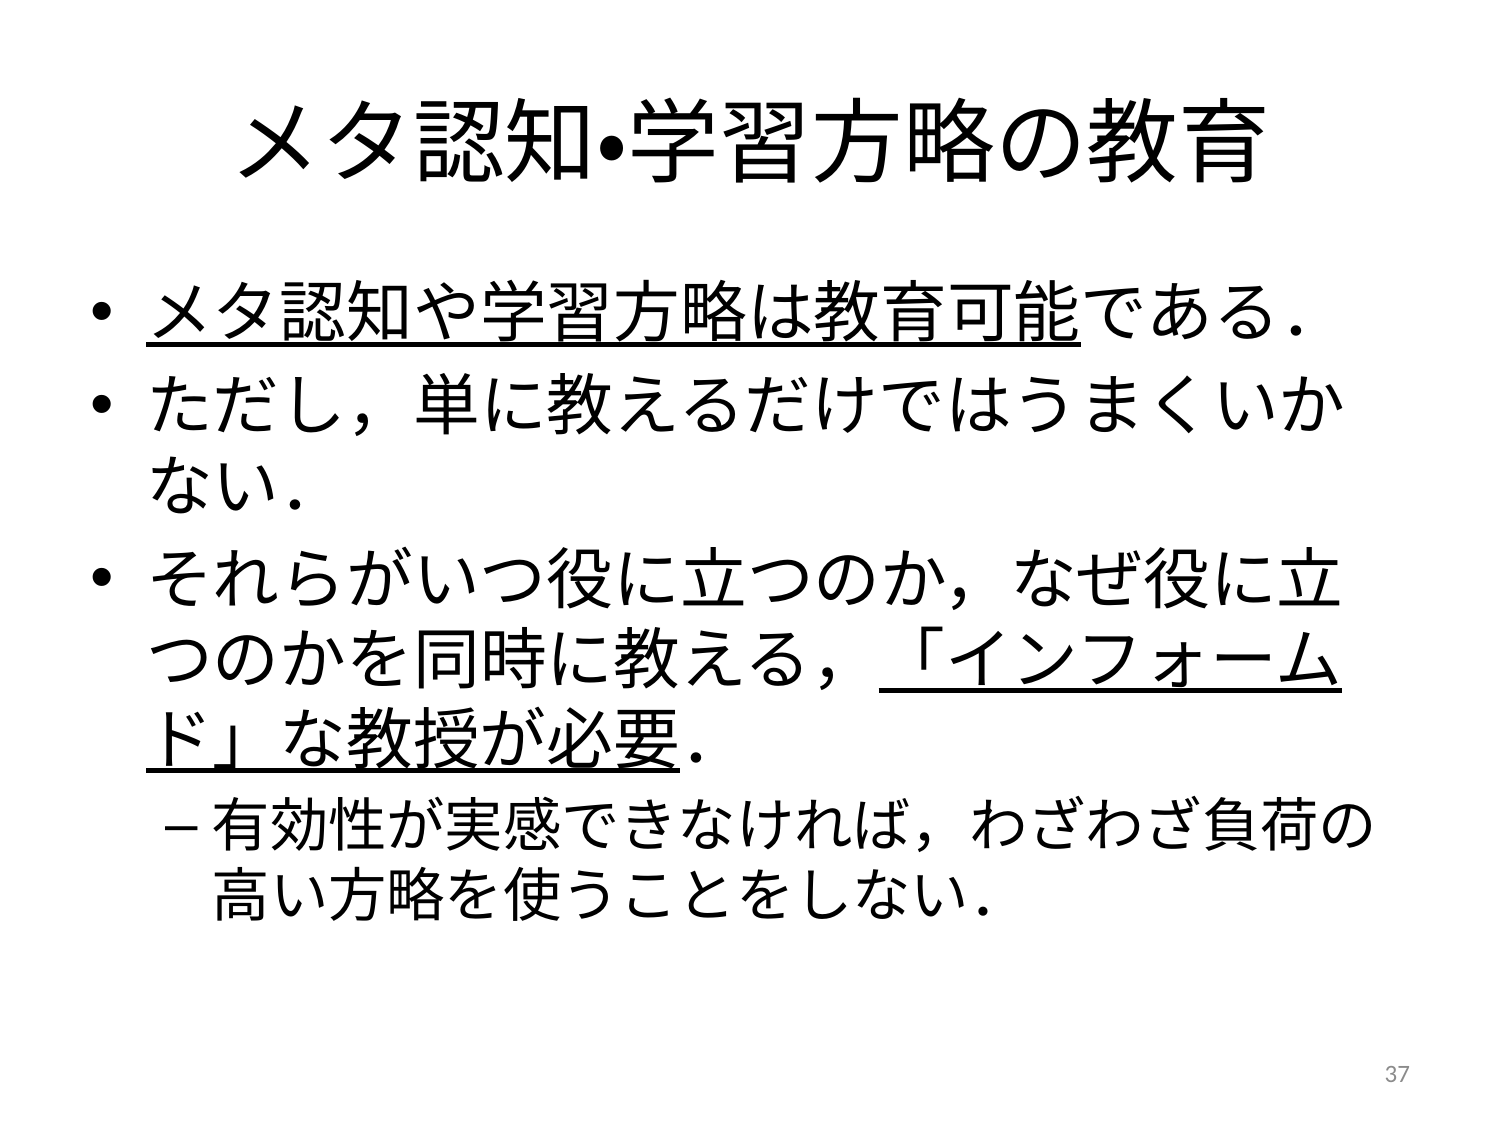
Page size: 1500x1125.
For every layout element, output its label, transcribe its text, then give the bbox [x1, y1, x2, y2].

title メタ認知・学習方略の教育 [75, 45, 1425, 233]
slide_number 37 [1074, 1042, 1425, 1103]
list メタ認知や学習方略は教育可能である． ただし，単に教えるだけではうまくいかない． それらがいつ役に立つのか，なぜ役に立つのかを同時に教える，「インフォームド」な教授が必要． 有効性が実感できなければ，わざわざ負荷の高い方略を使うことをしない． [75, 262, 1425, 1005]
